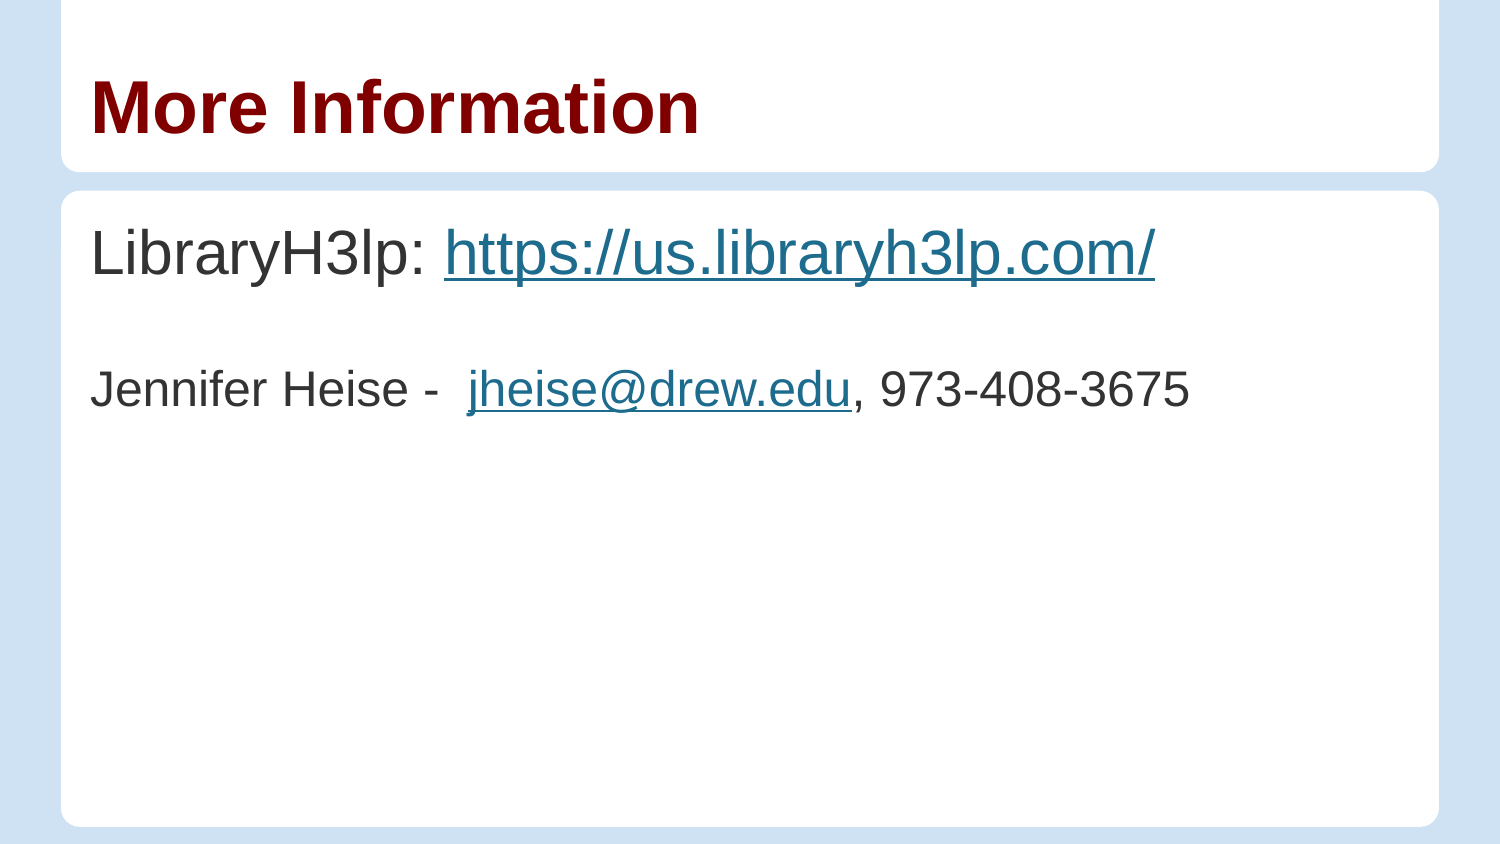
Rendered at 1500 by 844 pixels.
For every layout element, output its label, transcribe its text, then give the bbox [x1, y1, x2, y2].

list LibraryH3lp: https://us.libraryh3lp.com/ Jennifer Heise - jheise@drew.edu, 973-408-3675 [75, 196, 1425, 808]
title More Information [75, 22, 1425, 164]
